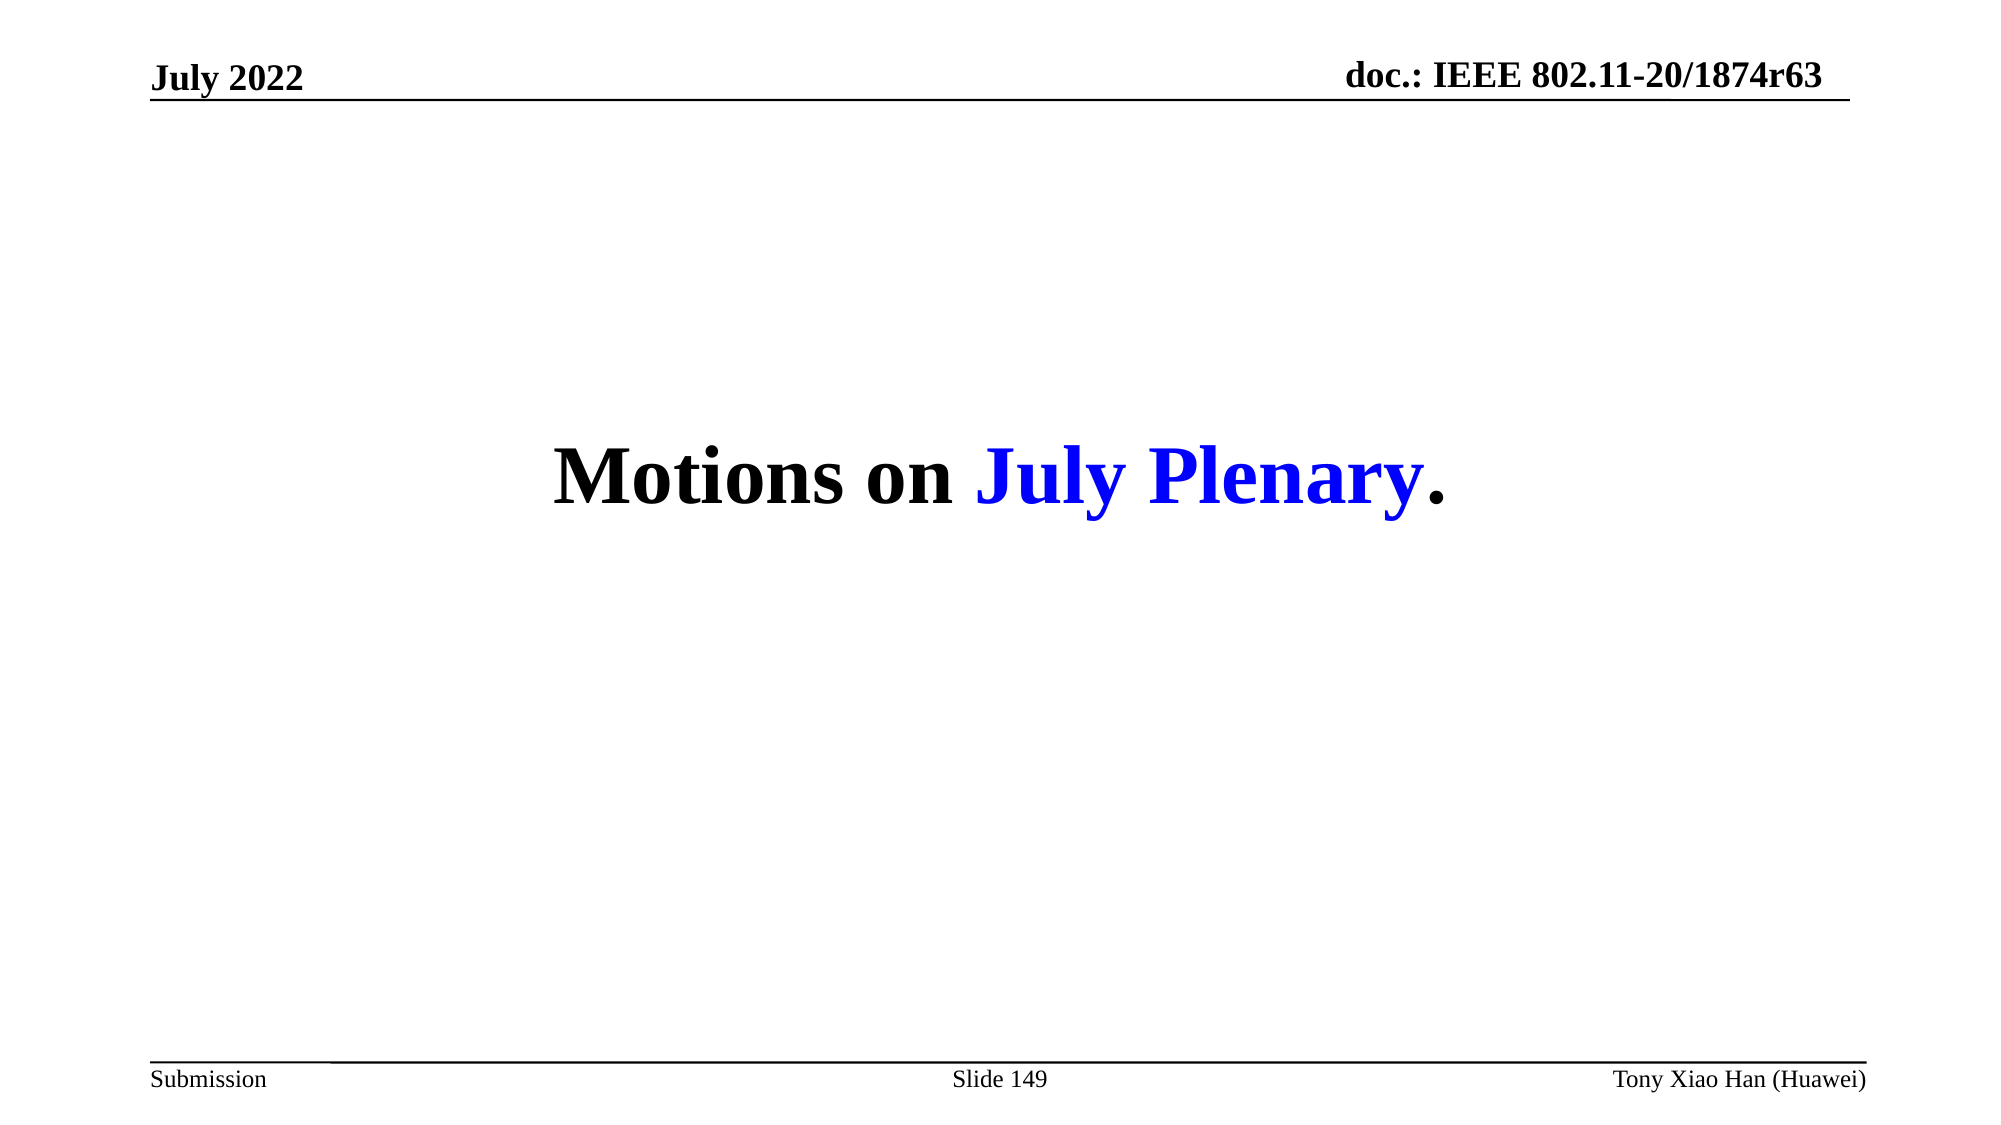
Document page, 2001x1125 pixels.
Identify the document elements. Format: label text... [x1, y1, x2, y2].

text_box Motions on July Plenary. [331, 412, 1669, 950]
